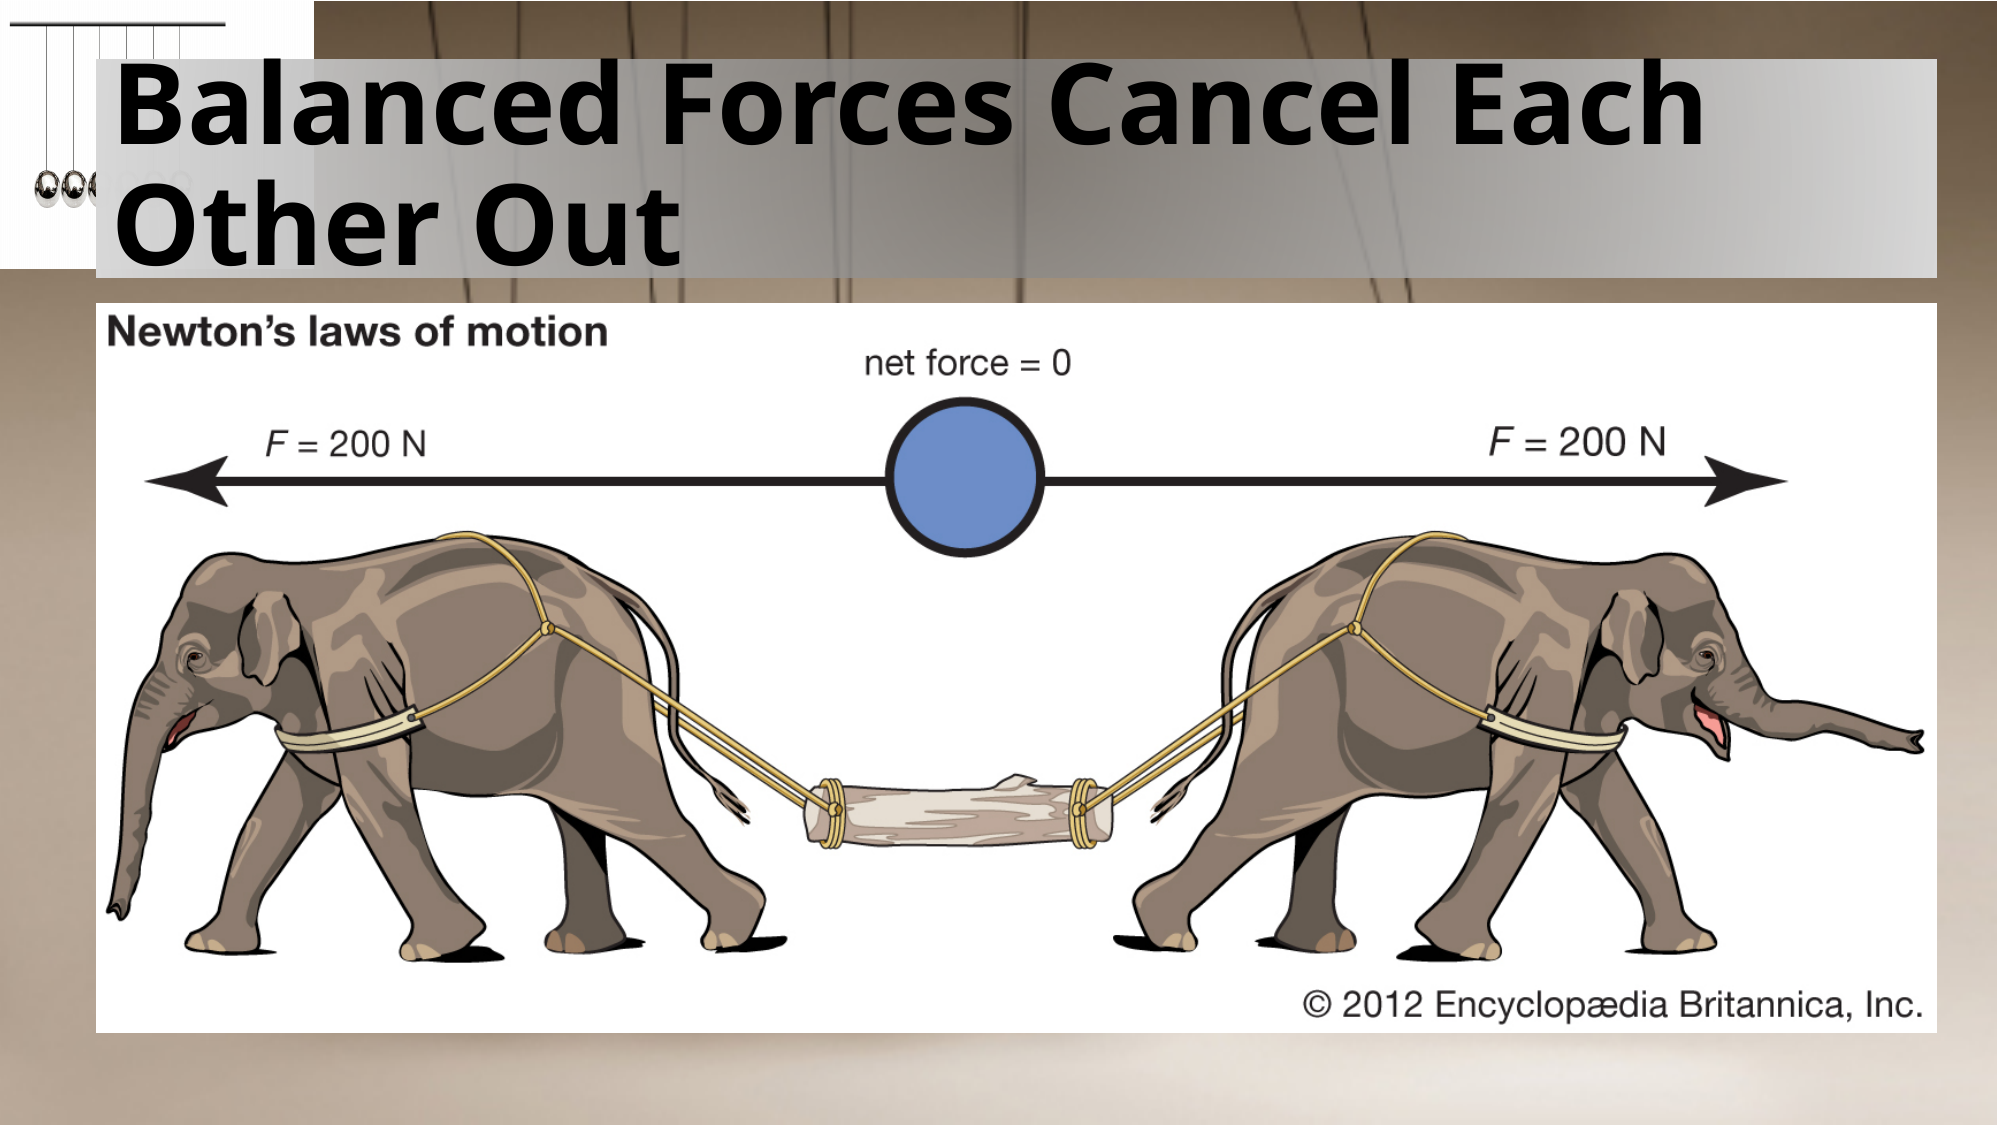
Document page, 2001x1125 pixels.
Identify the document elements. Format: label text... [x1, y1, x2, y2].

title Balanced Forces Cancel Each Other Out [96, 59, 1937, 278]
picture [0, 0, 1997, 1125]
